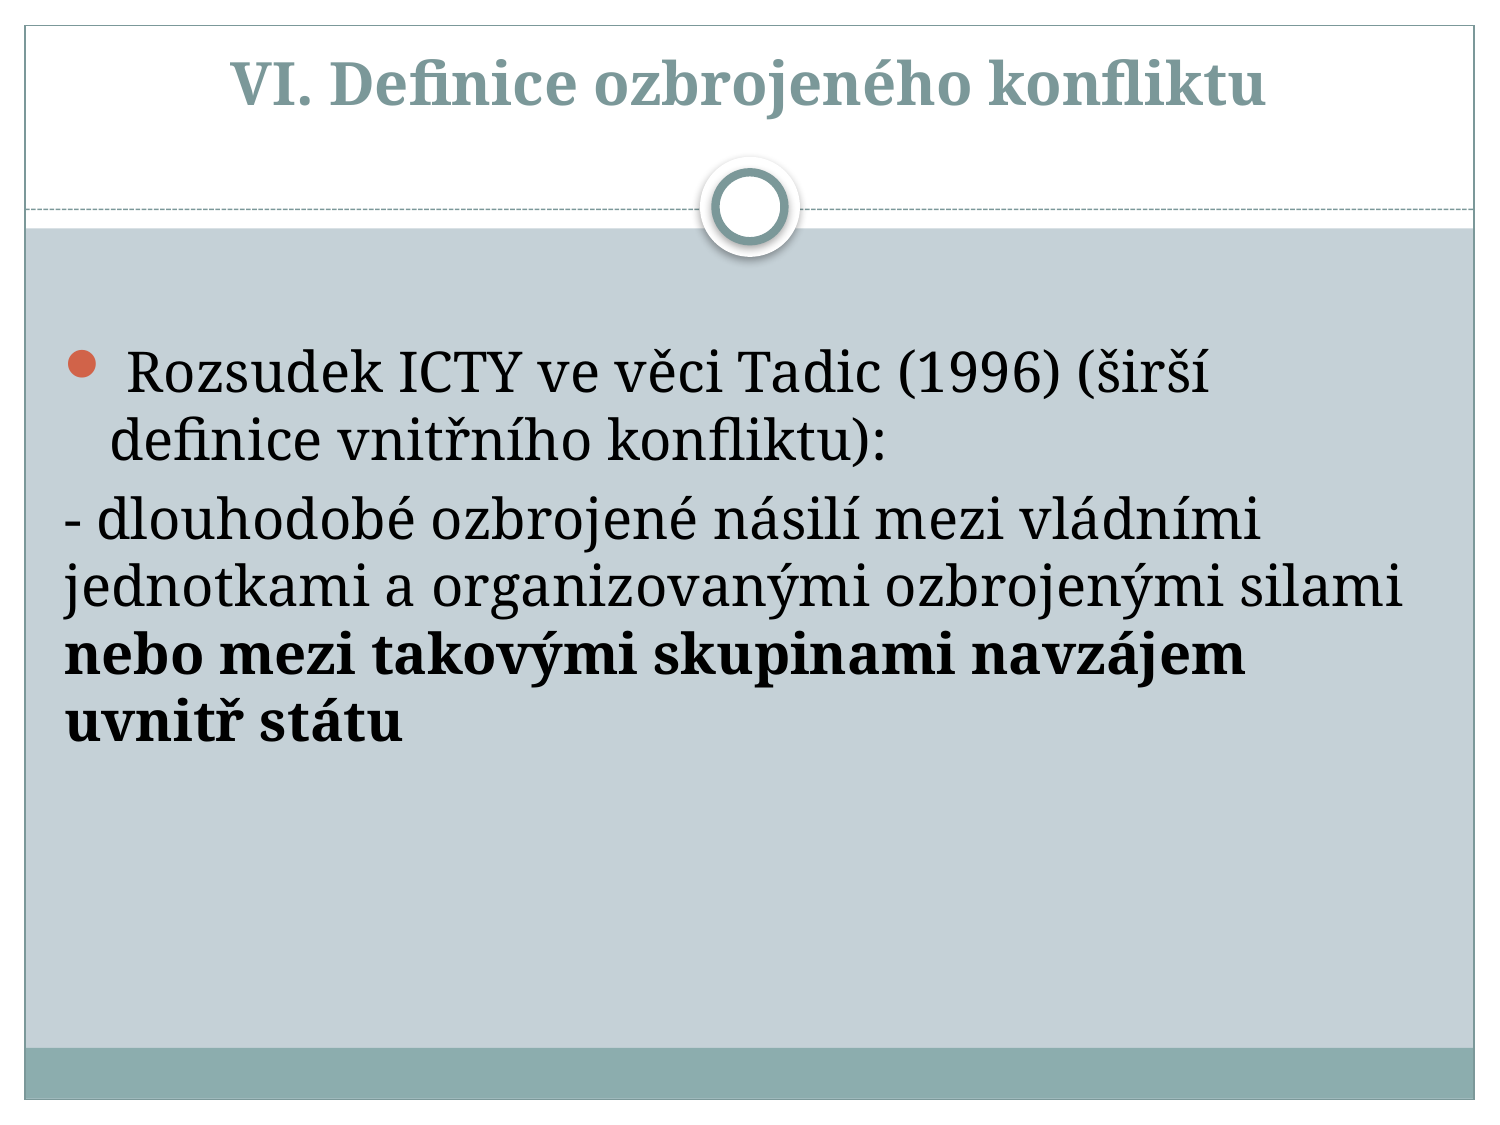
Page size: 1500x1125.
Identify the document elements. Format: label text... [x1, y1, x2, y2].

list Rozsudek ICTY ve věci Tadic (1996) (širší definice vnitřního konfliktu): - dlouhodobé ozbrojené násilí mezi vládními jednotkami a organizovanými ozbrojenými silami nebo mezi takovými skupinami navzájem uvnitř státu [49, 250, 1445, 1001]
title VI. Definice ozbrojeného konfliktu [49, 37, 1450, 197]
